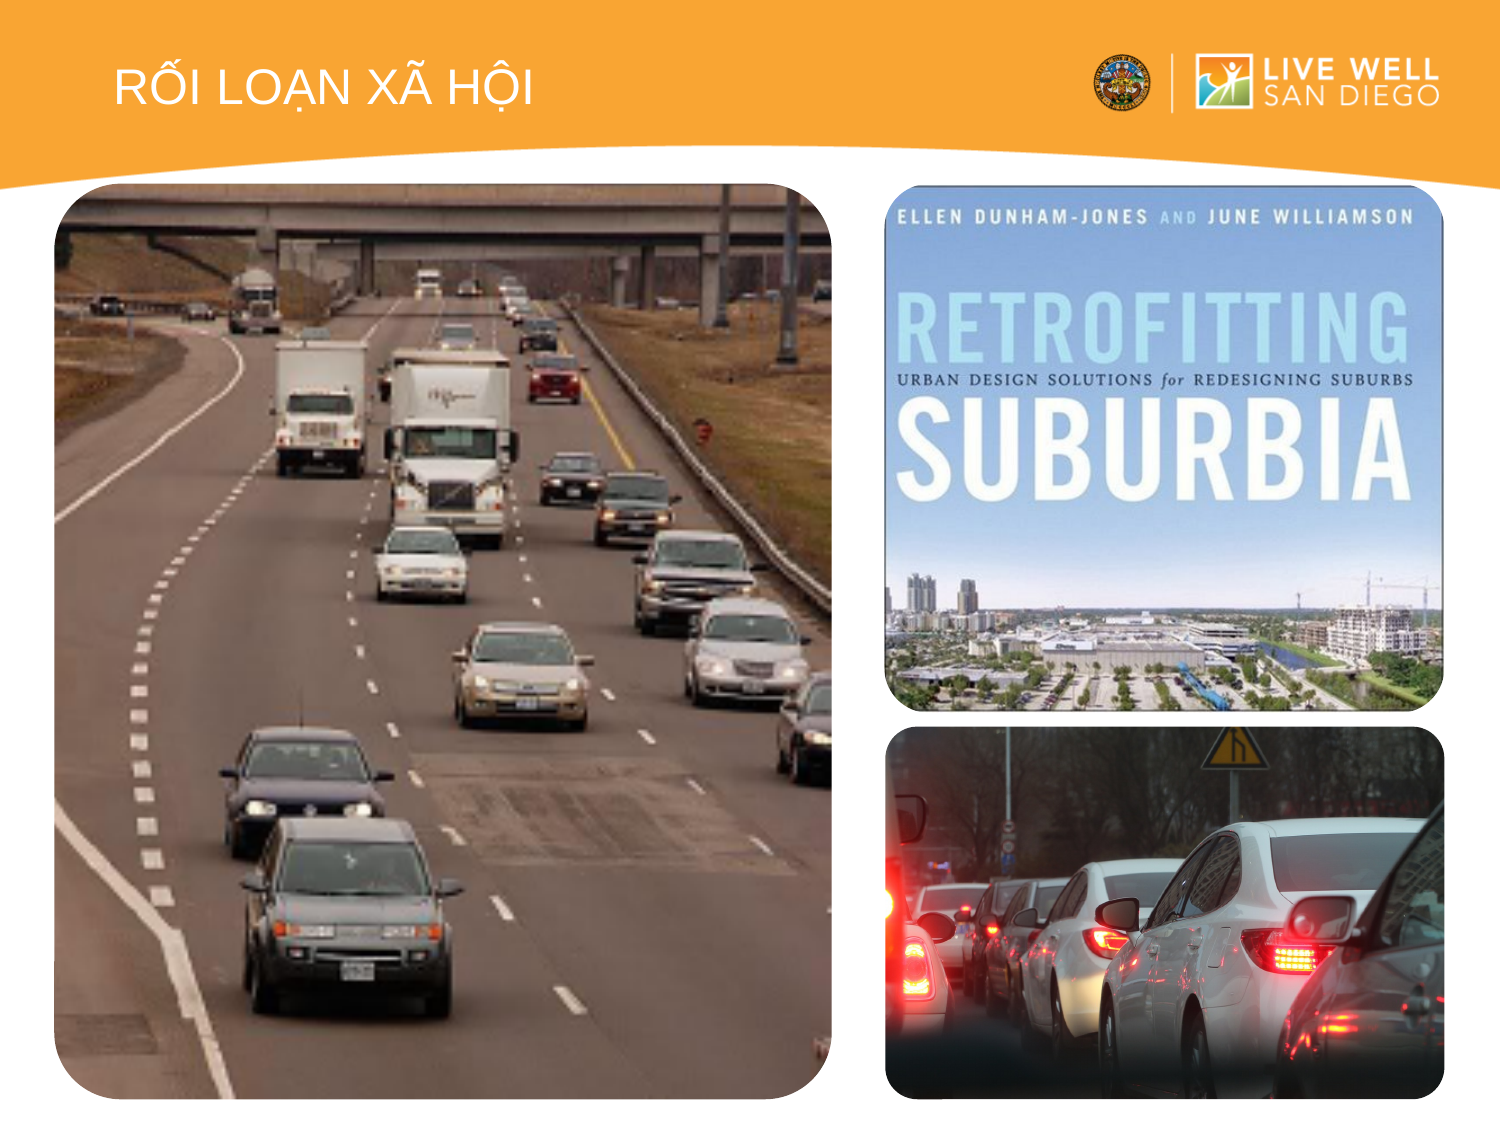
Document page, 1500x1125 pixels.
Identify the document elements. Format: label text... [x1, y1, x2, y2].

picture [0, 0, 1500, 1125]
title Rối loạn xã hội [113, 27, 1052, 150]
